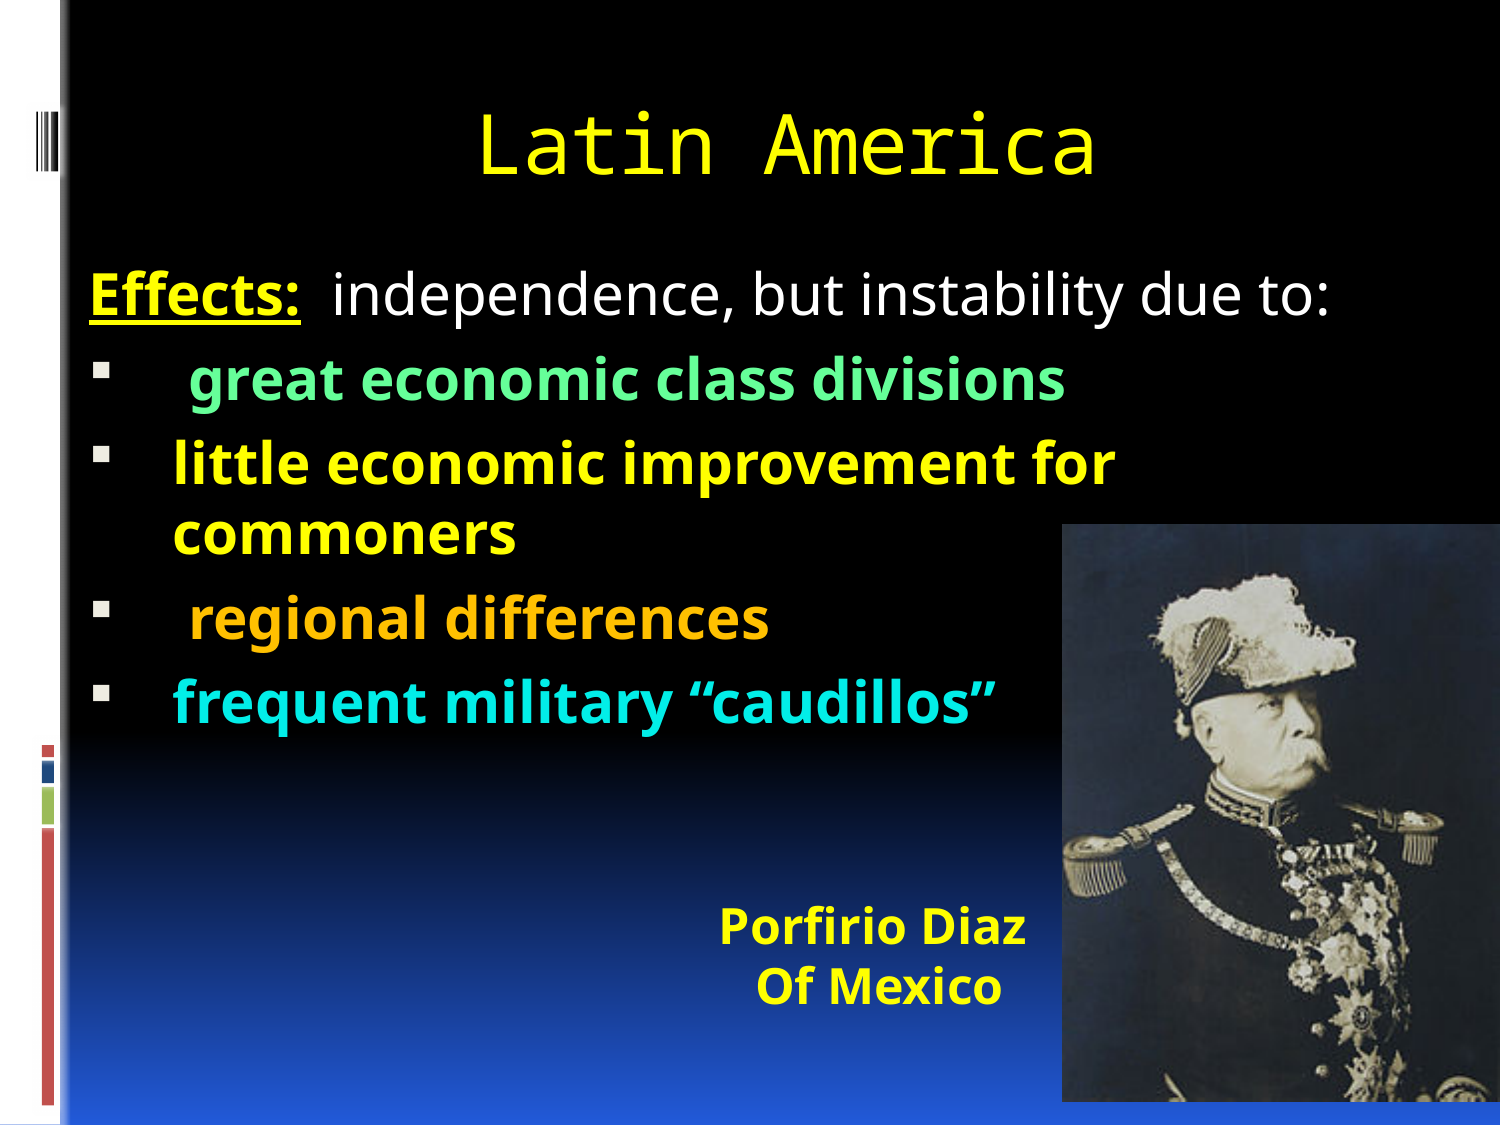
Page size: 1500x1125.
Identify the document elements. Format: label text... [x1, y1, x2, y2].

text_box Porfirio Diaz Of Mexico [703, 887, 1054, 1068]
list Effects: independence, but instability due to: great economic class divisions little economic improvement for commoners regional differences frequent military “caudillos” [62, 249, 1463, 1125]
picture [1061, 524, 1500, 1103]
title Latin America [150, 83, 1425, 234]
